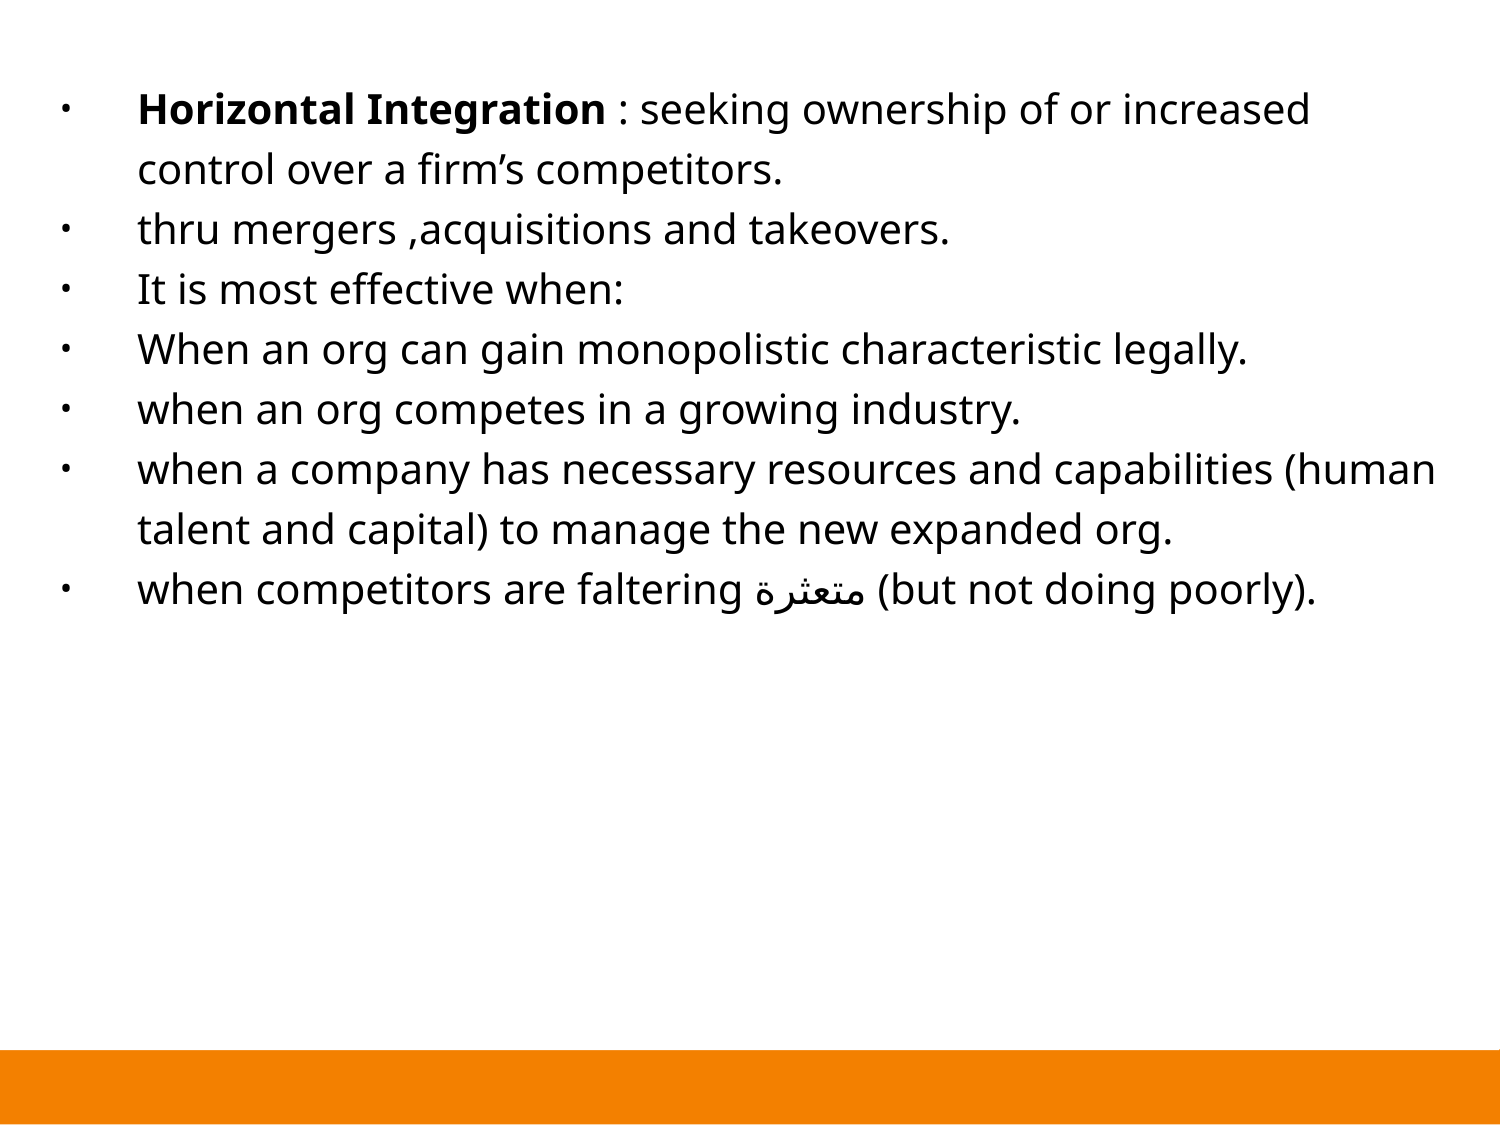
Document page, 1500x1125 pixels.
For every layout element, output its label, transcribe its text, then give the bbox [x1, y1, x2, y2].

picture [1248, 1042, 1500, 1124]
list Horizontal Integration : seeking ownership of or increased control over a firm’s competitors. thru mergers ,acquisitions and takeovers. It is most effective when: When an org can gain monopolistic characteristic legally. when an org competes in a growing industry. when a company has necessary resources and capabilities (human talent and capital) to manage the new expanded org. when competitors are faltering متعثرة (but not doing poorly). [59, 71, 1440, 945]
